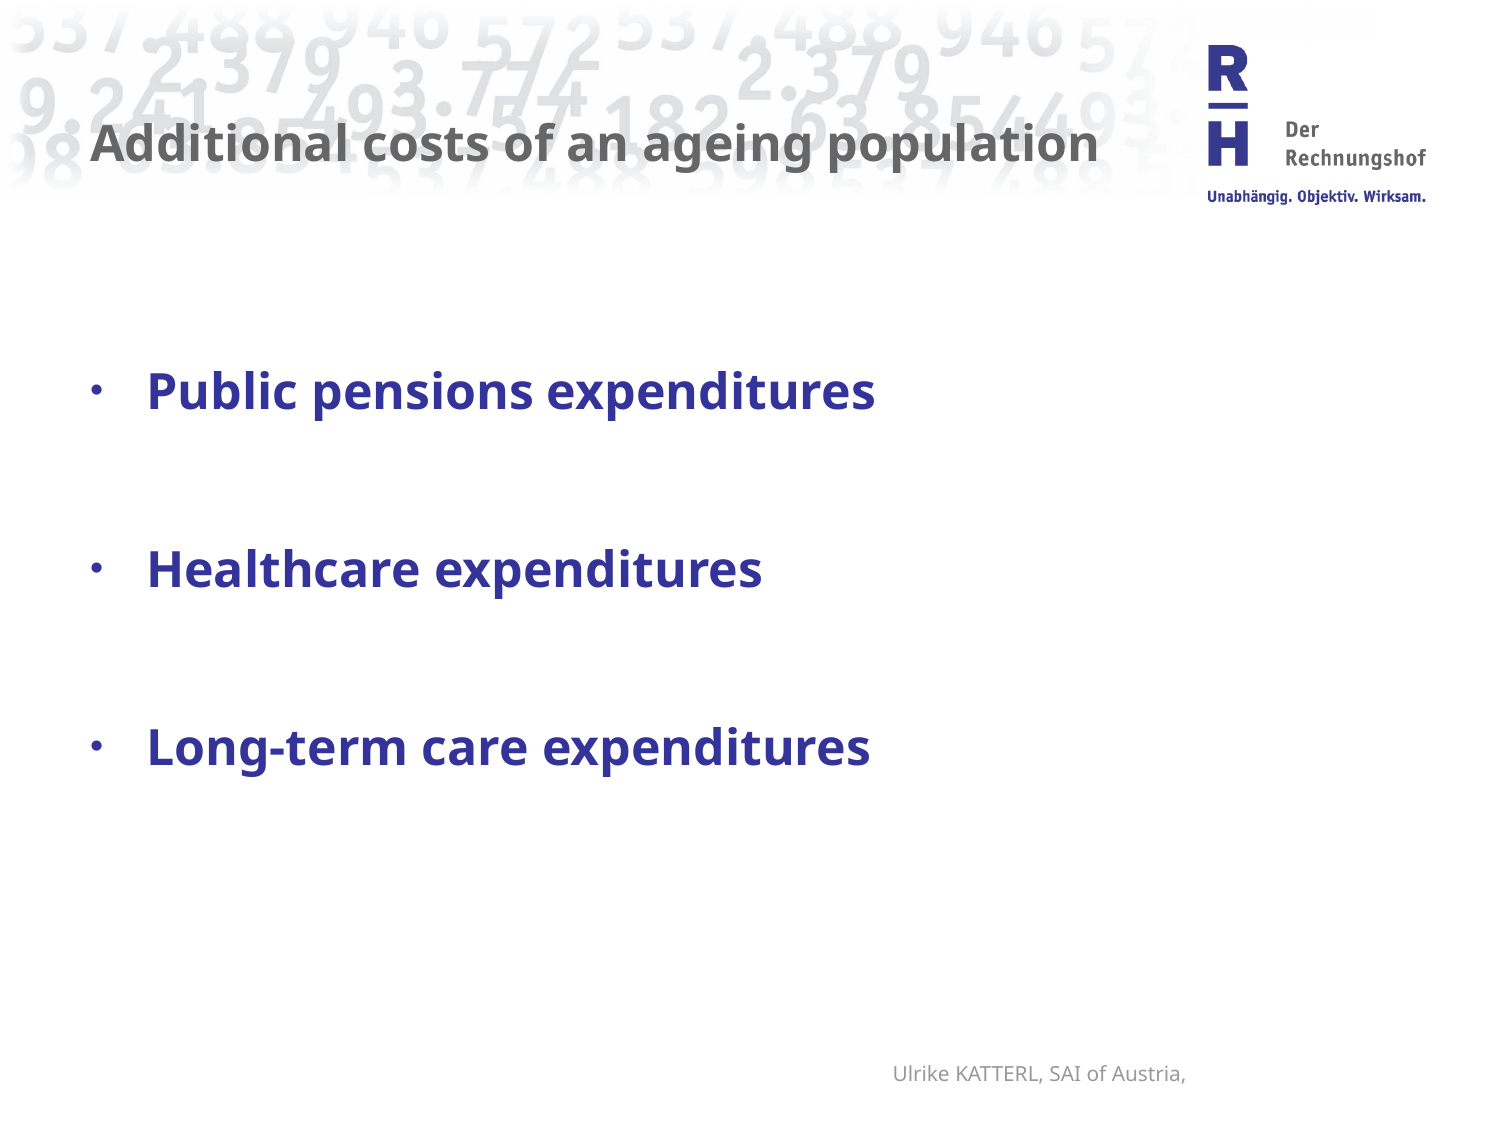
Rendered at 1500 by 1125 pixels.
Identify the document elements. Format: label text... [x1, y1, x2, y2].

footer Ulrike KATTERL, SAI of Austria, [512, 1042, 1207, 1103]
list Public pensions expenditures Healthcare expenditures Long-term care expenditures [74, 262, 1426, 1006]
title Additional costs of an ageing population [74, 47, 1172, 236]
picture [0, 1, 1426, 205]
